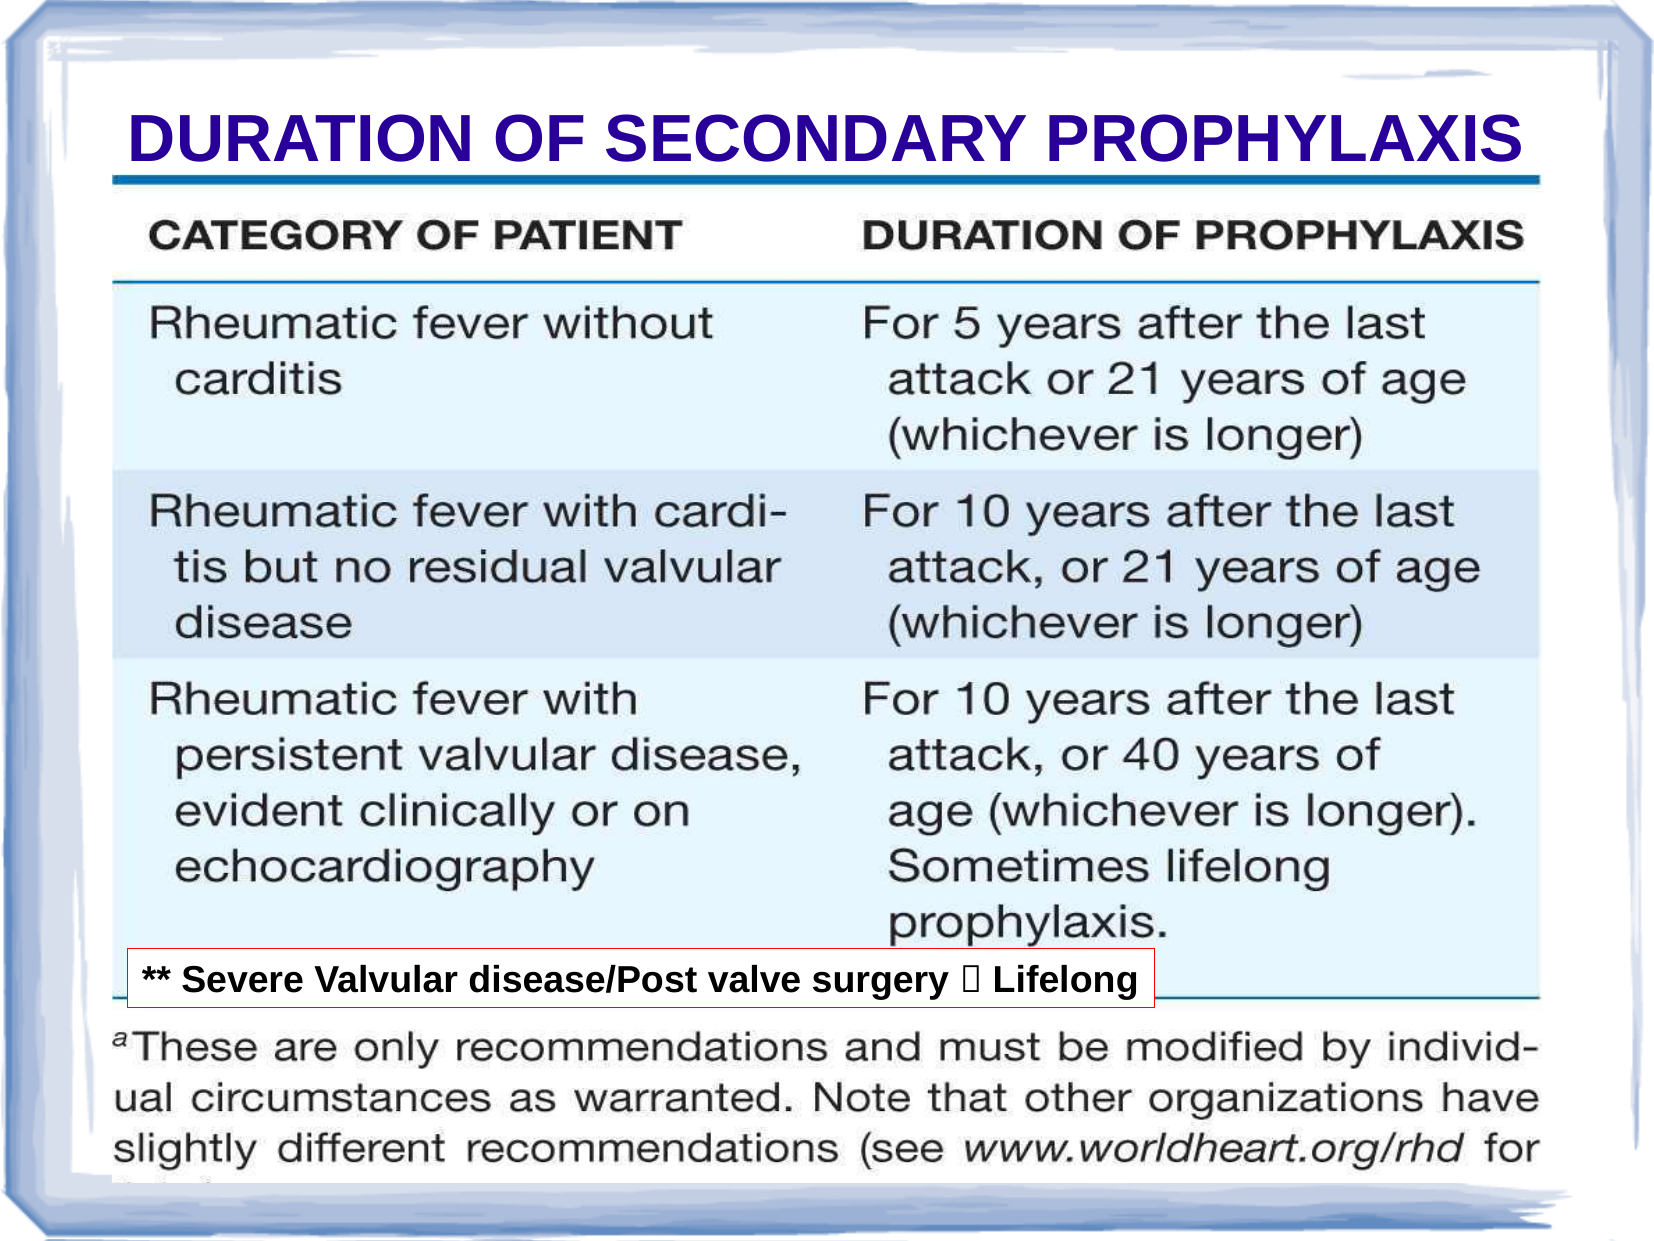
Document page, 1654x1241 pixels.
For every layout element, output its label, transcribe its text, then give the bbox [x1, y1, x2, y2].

picture [0, 0, 1654, 1241]
text_box DURATION OF SECONDARY PROPHYLAXIS [82, 67, 1571, 199]
